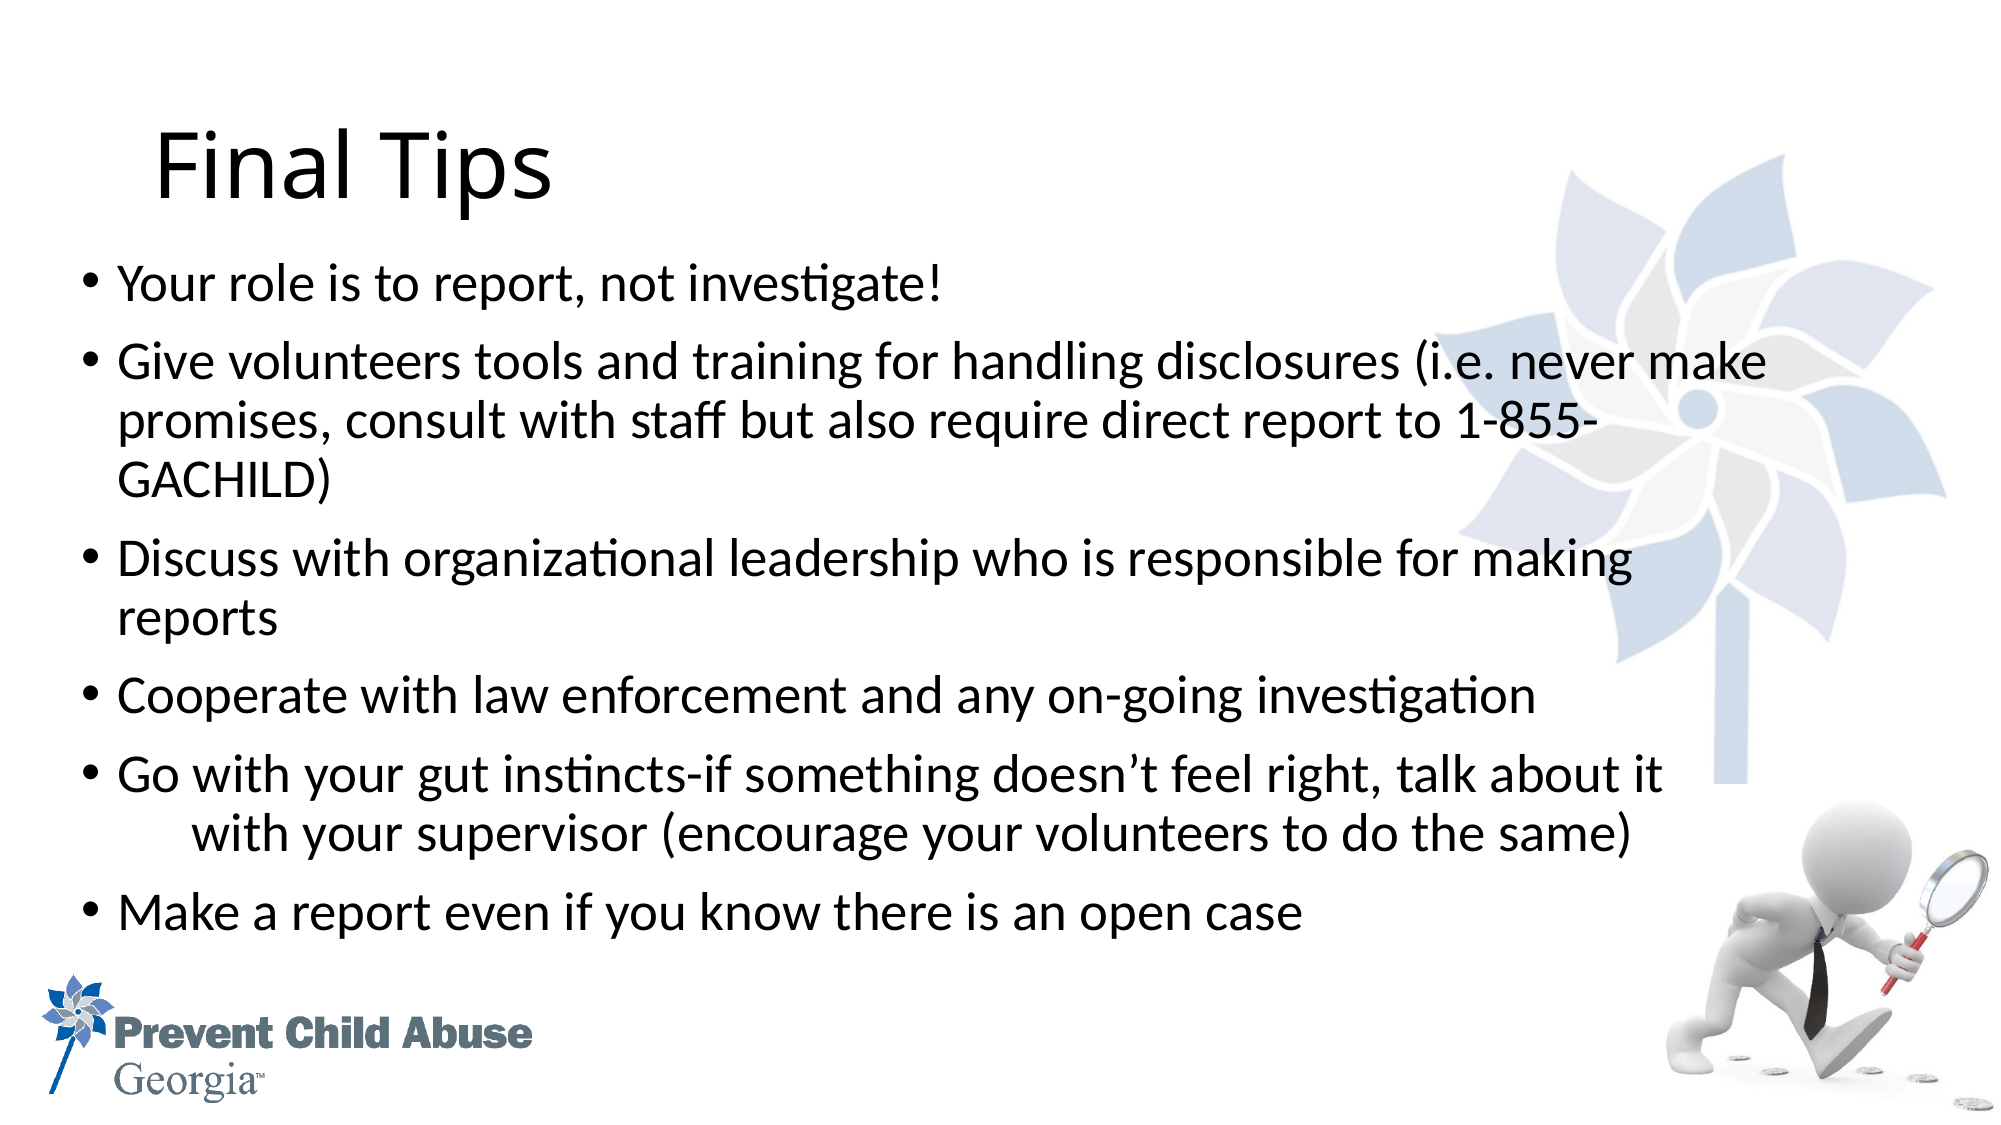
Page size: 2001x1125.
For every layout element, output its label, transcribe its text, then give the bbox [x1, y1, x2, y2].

picture [41, 974, 532, 1103]
title Final Tips [137, 59, 1863, 278]
list Your role is to report, not investigate! Give volunteers tools and training for handling disclosures (i.e. never make promises, consult with staff but also require direct report to 1-855-GACHILD) Discuss with organizational leadership who is responsible for making reports Cooperate with law enforcement and any on-going investigation Go with your gut instincts-if something doesn’t feel right, talk about it with your supervisor (encourage your volunteers to do the same) Make a report even if you know there is an open case [66, 246, 1792, 961]
picture [1406, 124, 1996, 1117]
